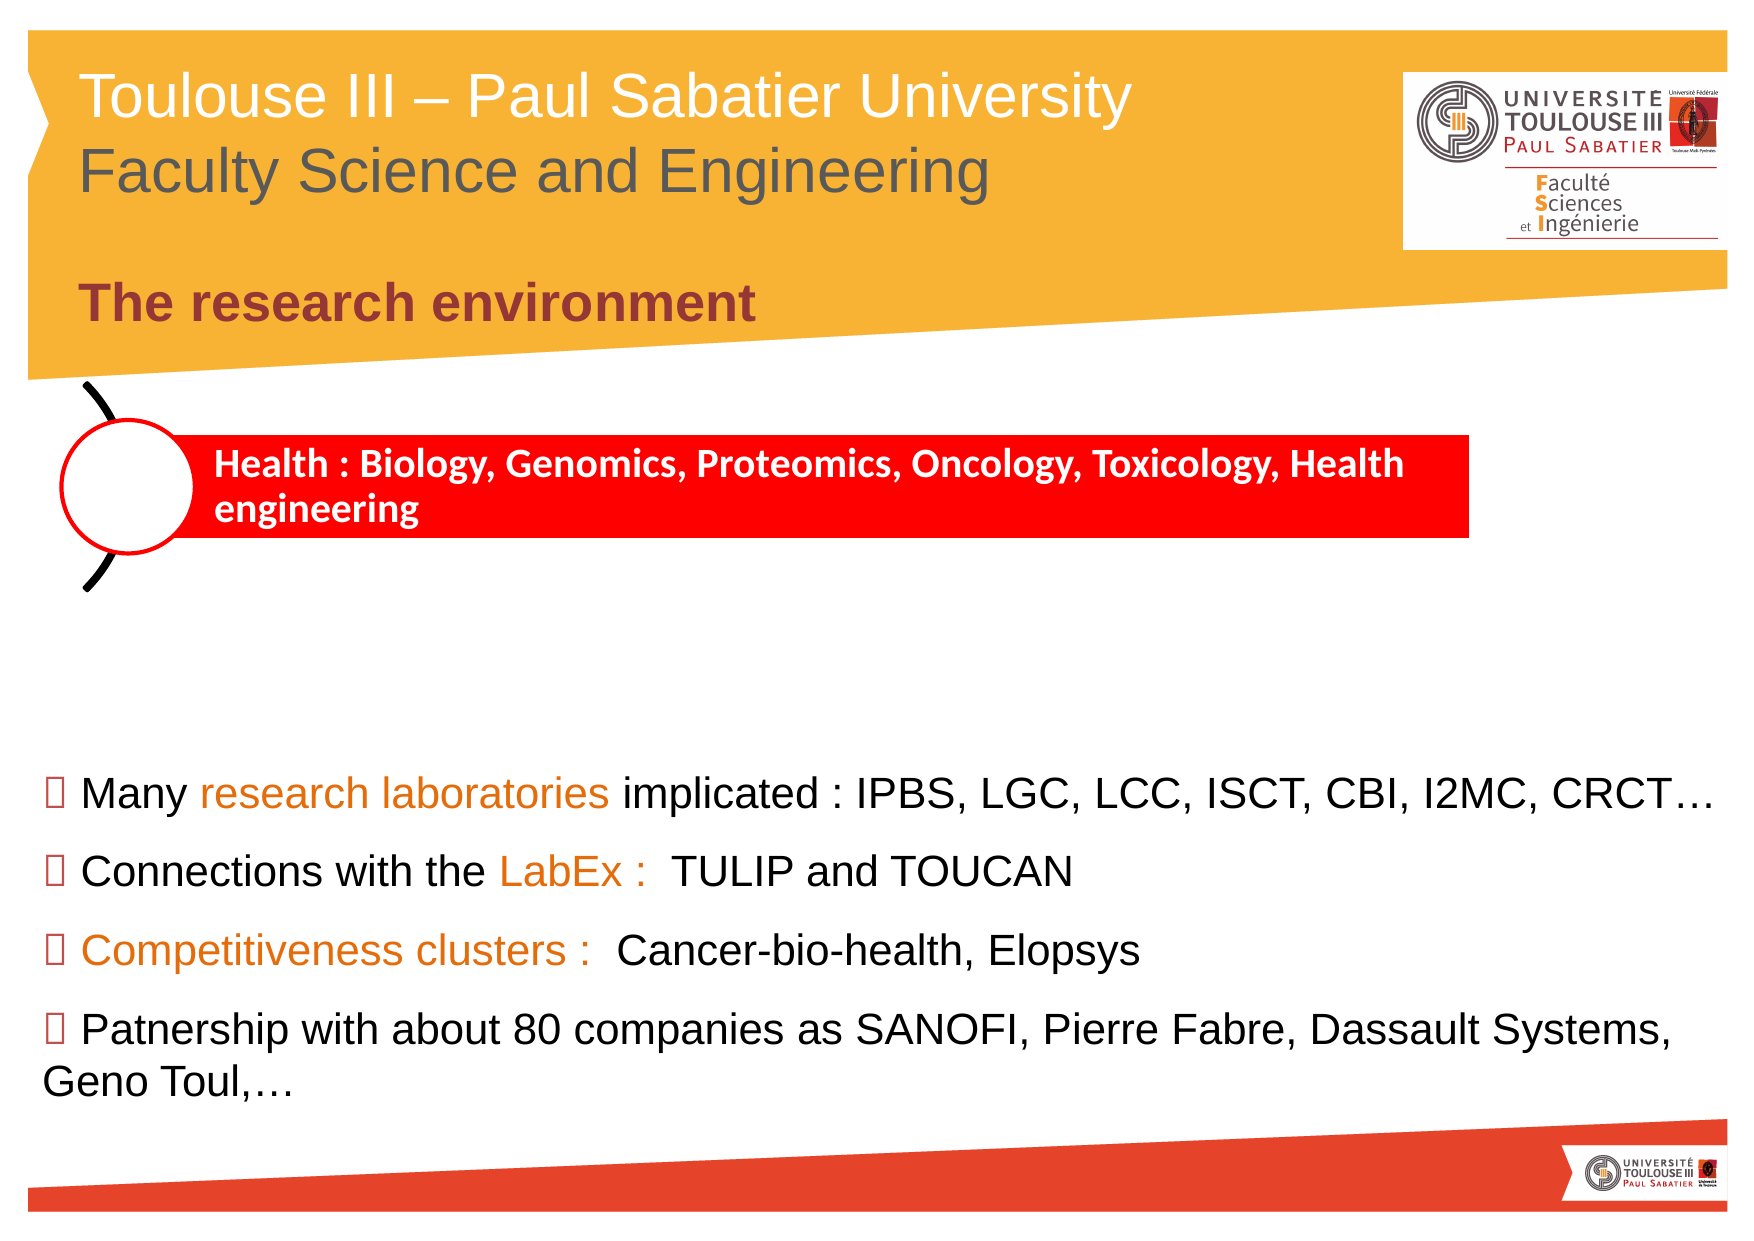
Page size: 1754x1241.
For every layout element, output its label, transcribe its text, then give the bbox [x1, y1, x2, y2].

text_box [61, 378, 1472, 596]
title The research environment [61, 242, 1640, 358]
picture [0, 1, 1754, 1241]
text_box  Many research laboratories implicated : IPBS, LGC, LCC, ISCT, CBI, I2MC, CRCT…  Connections with the LabEx : TULIP and TOUCAN  Competitiveness clusters : Cancer-bio-health, Elopsys  Patnership with about 80 companies as SANOFI, Pierre Fabre, Dassault Systems, Geno Toul,… [27, 678, 1754, 1166]
